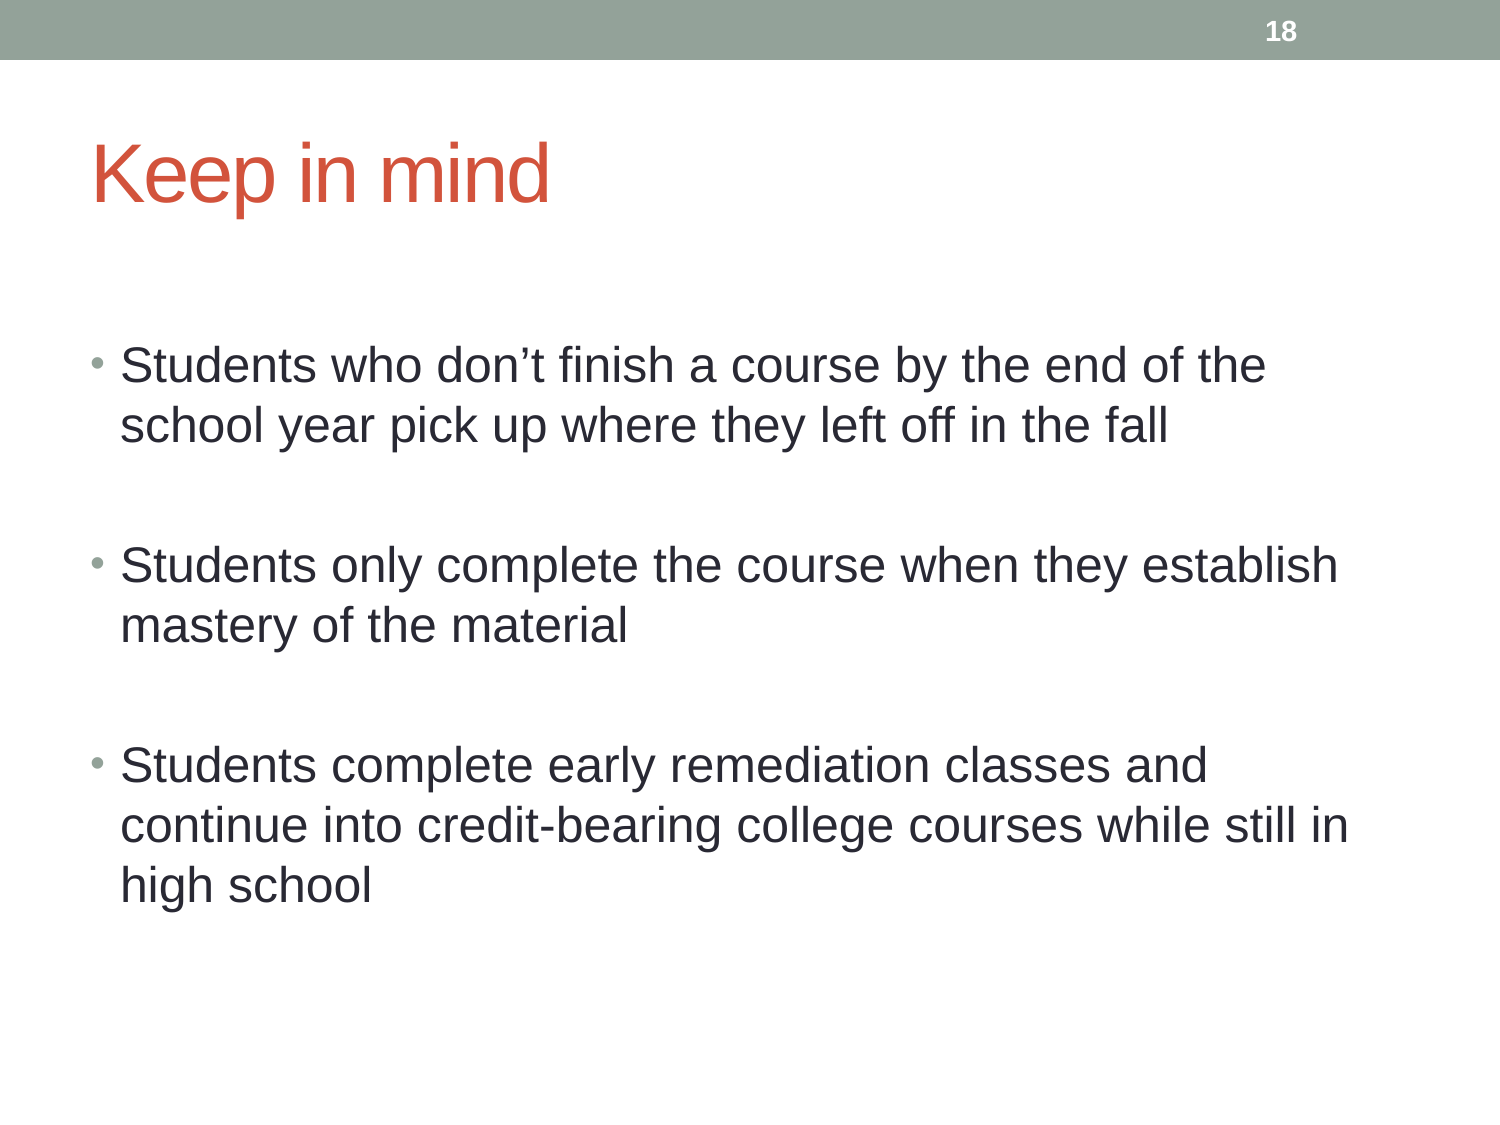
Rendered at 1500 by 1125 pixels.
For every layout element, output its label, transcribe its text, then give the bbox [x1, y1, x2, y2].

list Students who don’t finish a course by the end of the school year pick up where they left off in the fall Students only complete the course when they establish mastery of the material Students complete early remediation classes and continue into credit-bearing college courses while still in high school [75, 324, 1425, 1063]
title Keep in mind [75, 87, 1425, 250]
slide_number 18 [1250, 3, 1425, 57]
